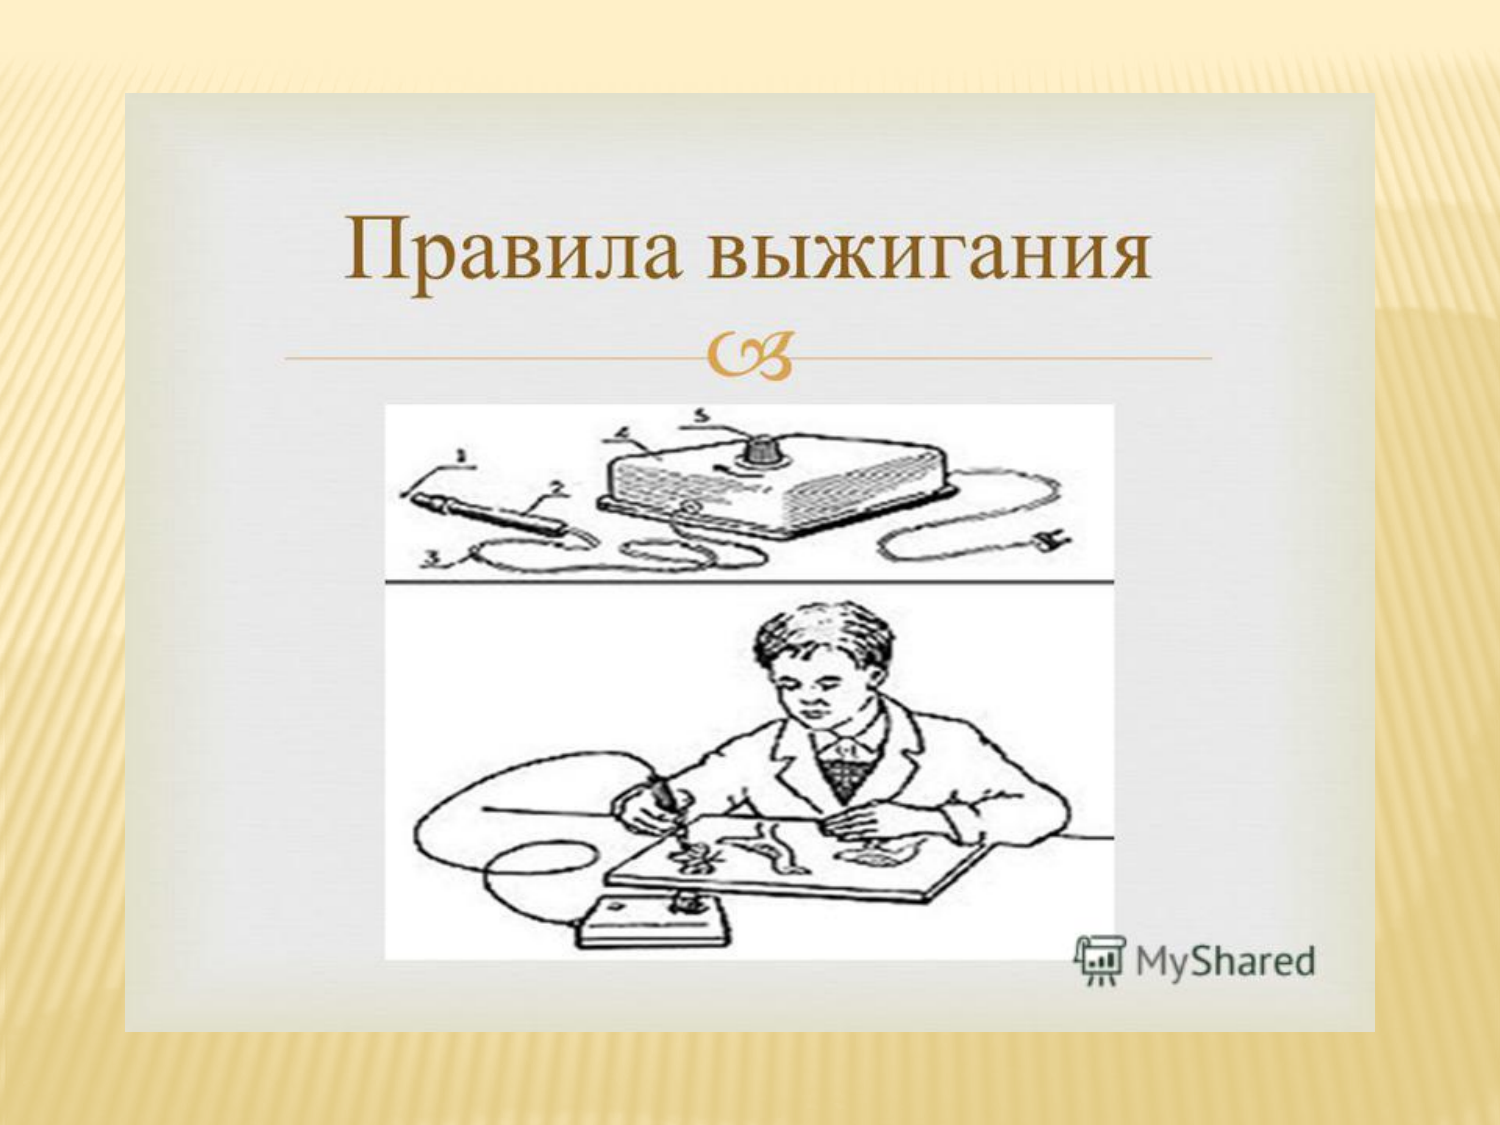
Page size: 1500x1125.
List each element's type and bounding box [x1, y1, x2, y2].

picture [124, 93, 1376, 1032]
